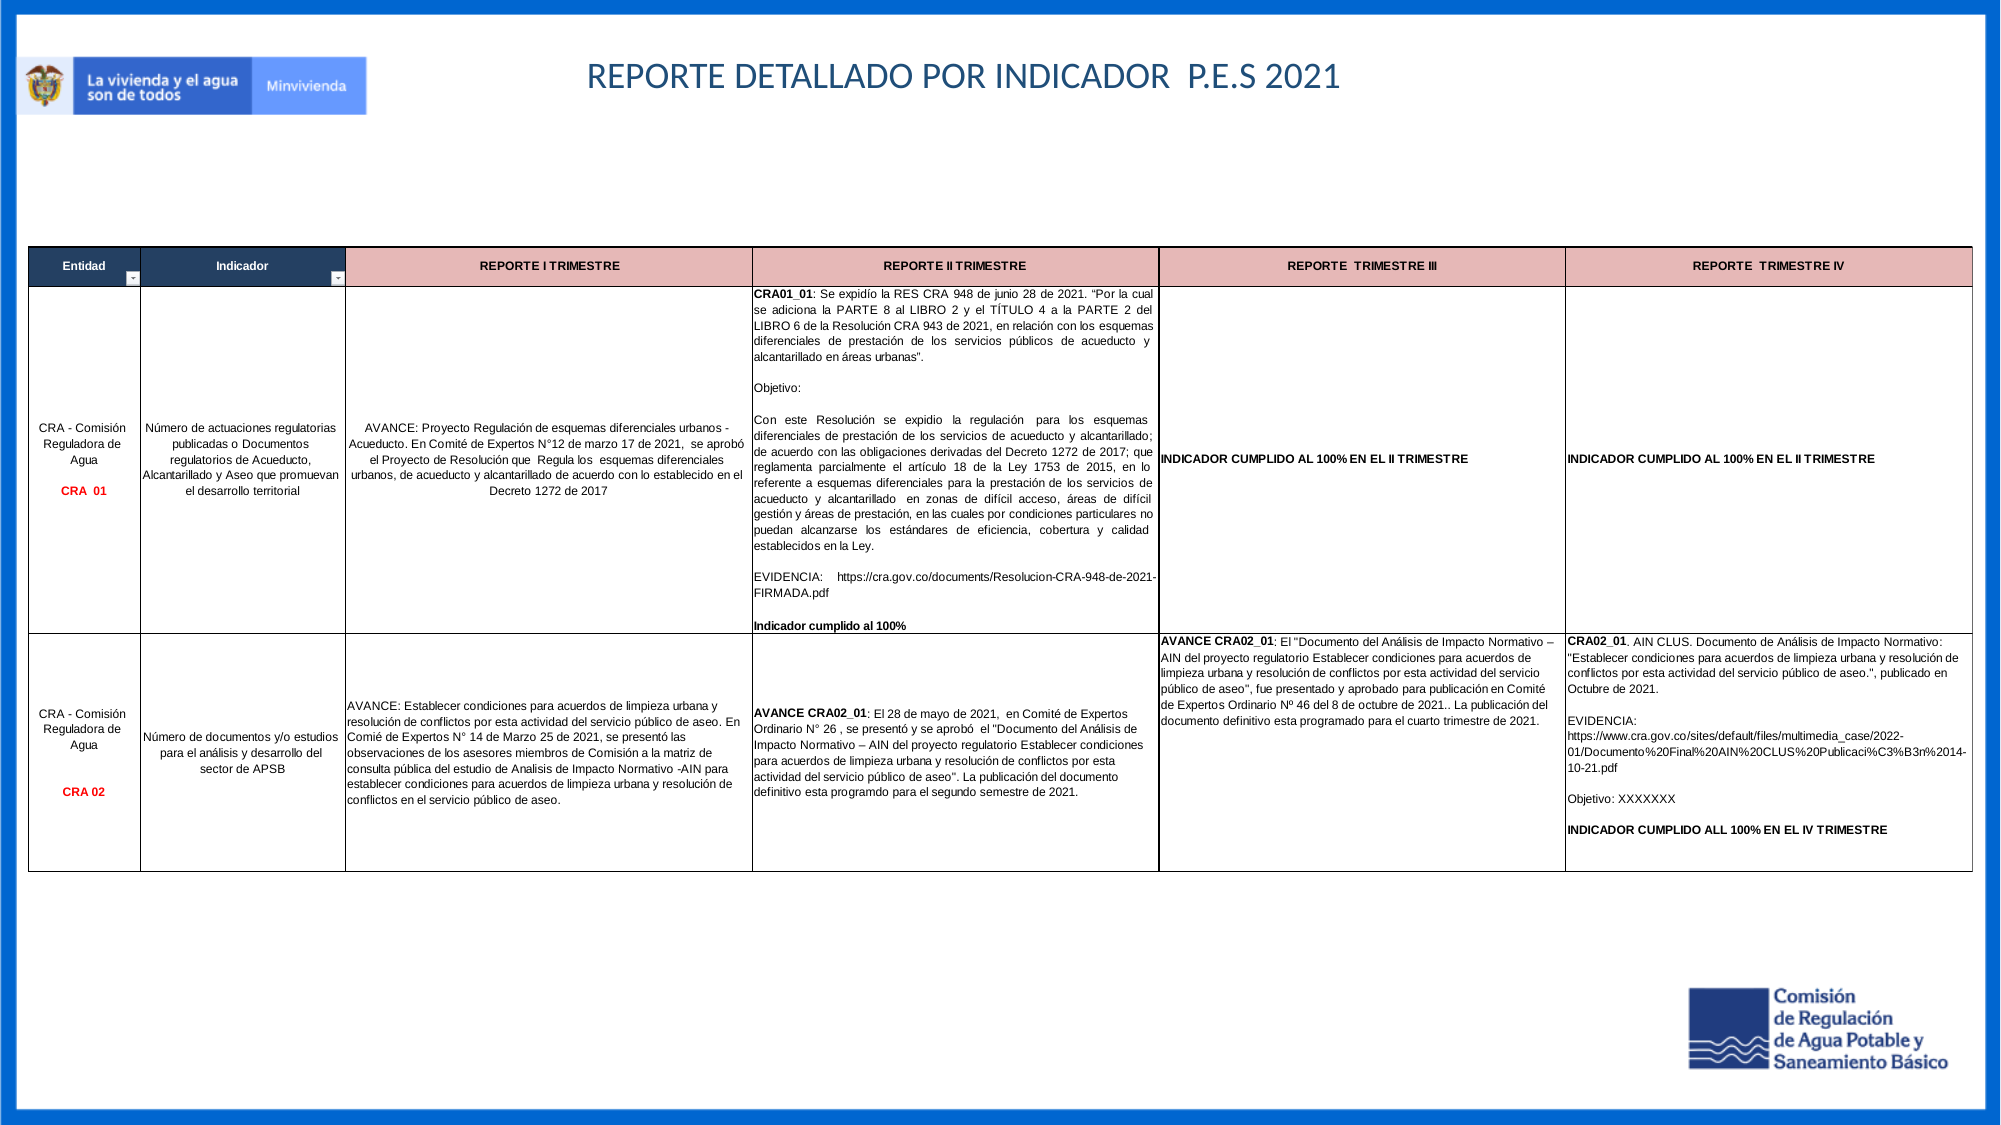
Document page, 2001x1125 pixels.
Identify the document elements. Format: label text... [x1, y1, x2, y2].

picture [0, 0, 2001, 1125]
text_box REPORTE DETALLADO POR INDICADOR P.E.S 2021 [572, 43, 1762, 104]
